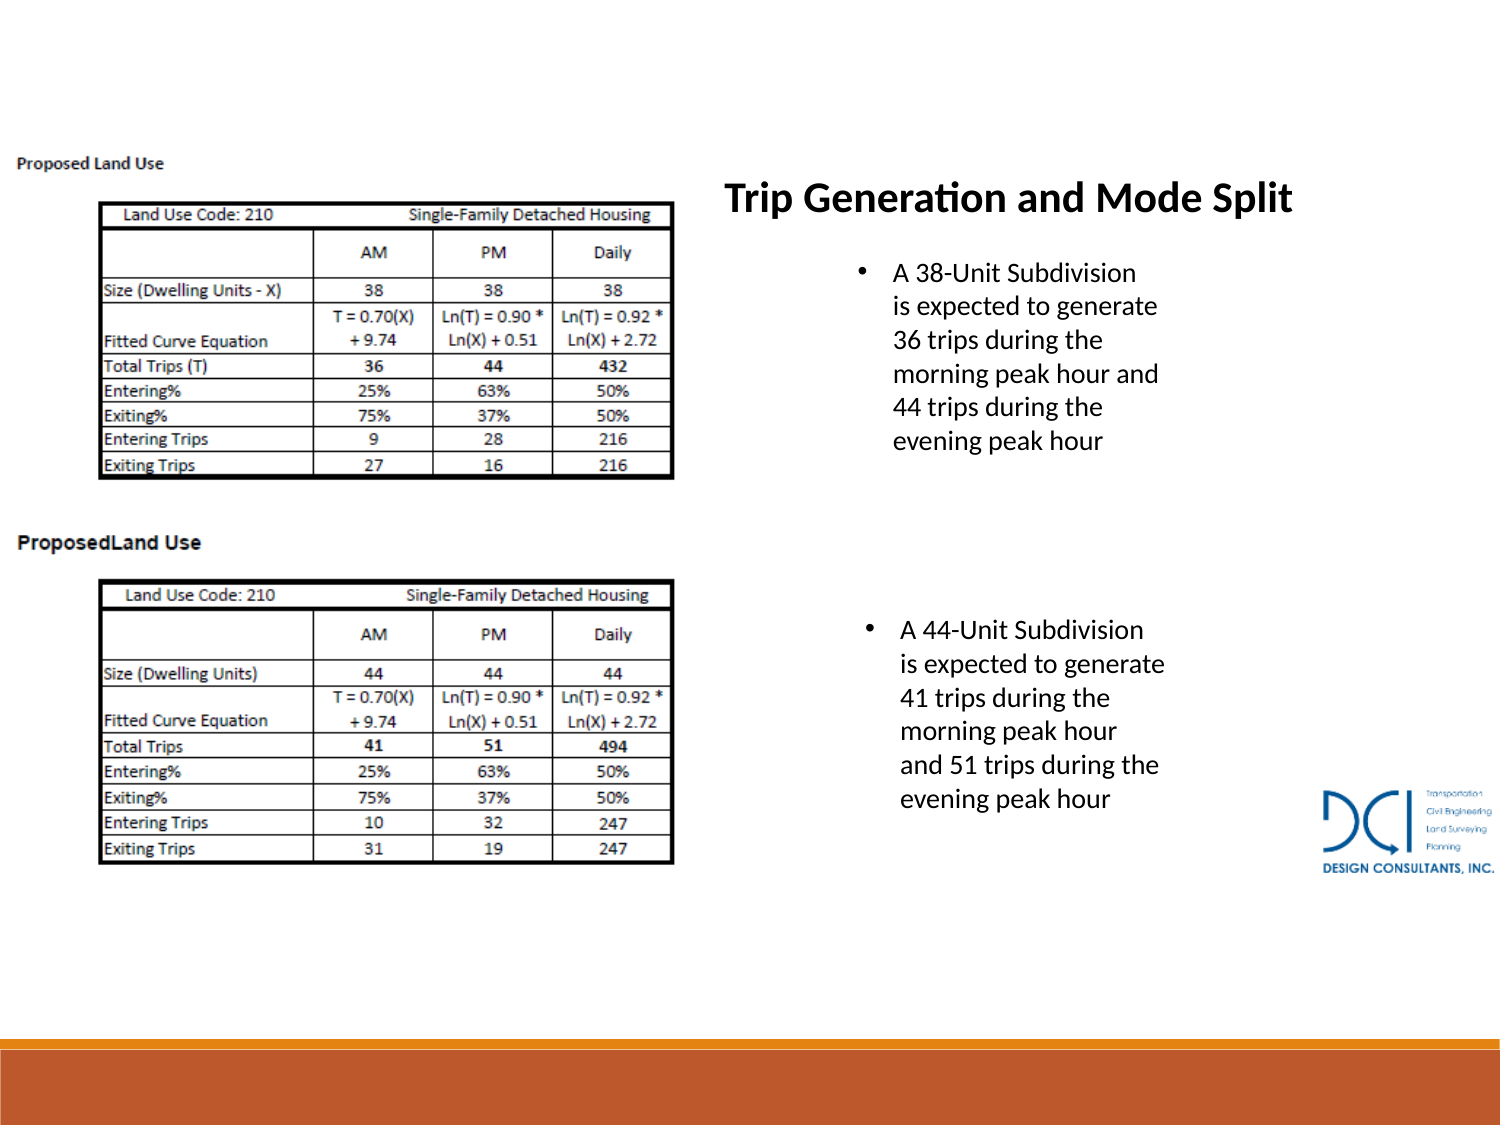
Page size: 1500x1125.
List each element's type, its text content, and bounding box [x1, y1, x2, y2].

picture [1320, 787, 1500, 921]
text_box A 44-Unit Subdivision is expected to generate 41 trips during the morning peak hour and 51 trips during the evening peak hour [850, 604, 1182, 855]
picture [11, 152, 711, 916]
text_box Trip Generation and Mode Split [720, 161, 1310, 229]
text_box A 38-Unit Subdivision is expected to generate 36 trips during the morning peak hour and 44 trips during the evening peak hour [843, 246, 1176, 464]
